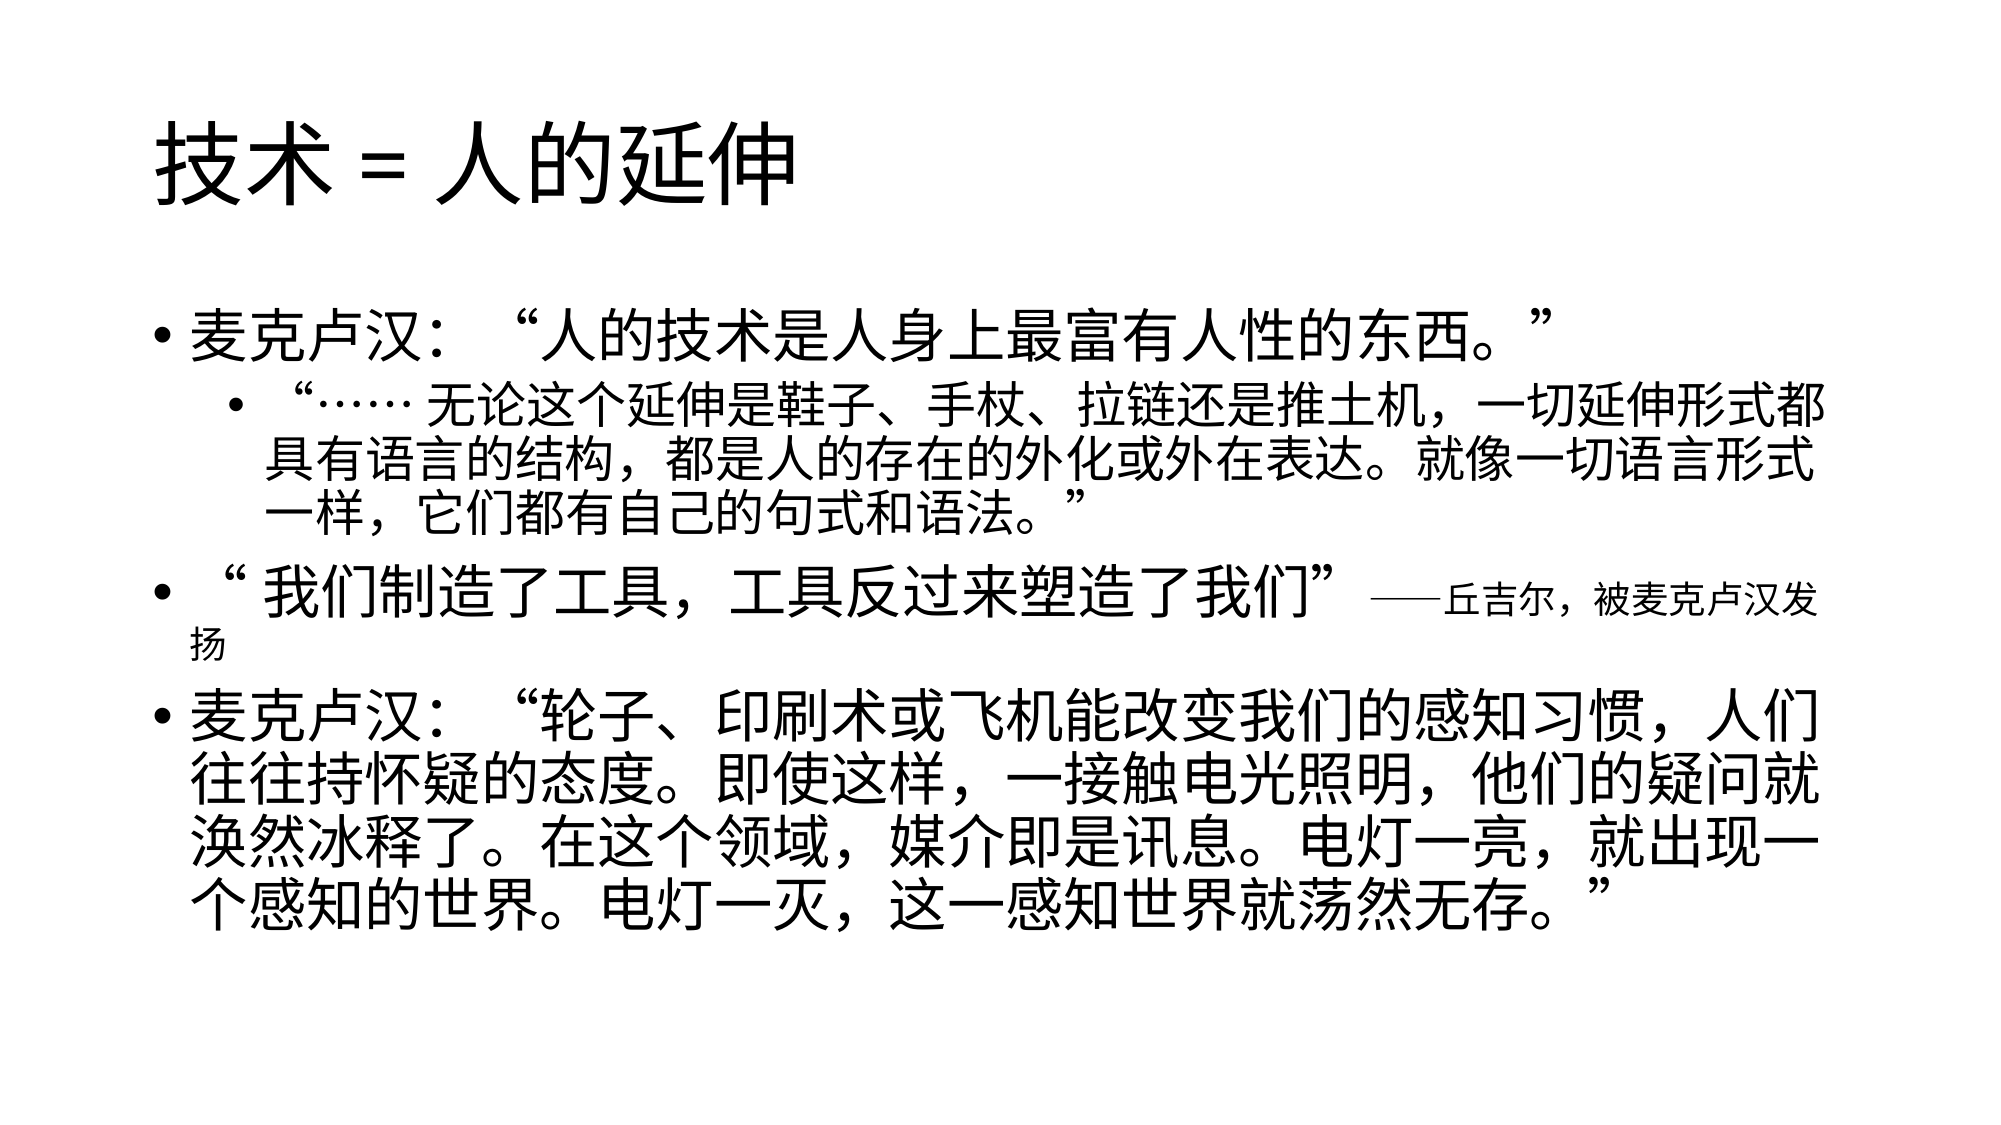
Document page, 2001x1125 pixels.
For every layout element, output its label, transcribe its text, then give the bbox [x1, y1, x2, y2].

list 麦克卢汉：“人的技术是人身上最富有人性的东西。” “……无论这个延伸是鞋子、手杖、拉链还是推土机，一切延伸形式都具有语言的结构，都是人的存在的外化或外在表达。就像一切语言形式一样，它们都有自己的句式和语法。” “我们制造了工具，工具反过来塑造了我们”——丘吉尔，被麦克卢汉发扬 麦克卢汉：“轮子、印刷术或飞机能改变我们的感知习惯，人们往往持怀疑的态度。即使这样，一接触电光照明，他们的疑问就涣然冰释了。在这个领域，媒介即是讯息。电灯一亮，就出现一个感知的世界。电灯一灭，这一感知世界就荡然无存。” [137, 299, 1863, 1014]
title 技术=人的延伸 [137, 59, 1863, 278]
